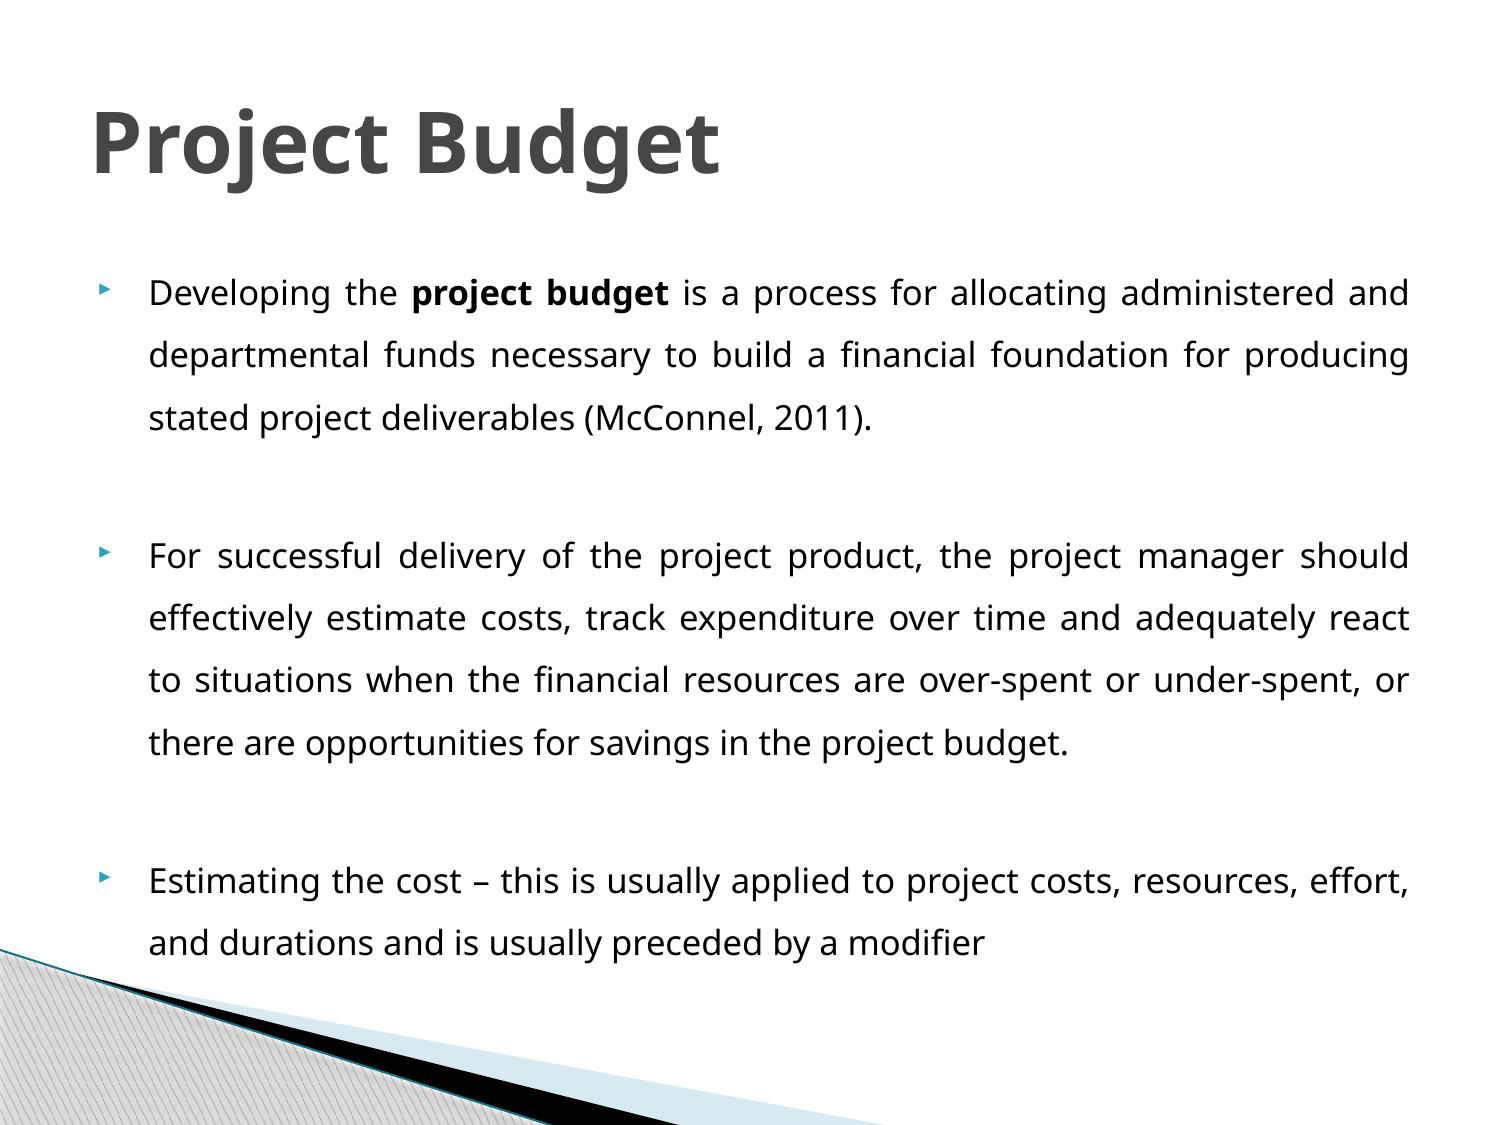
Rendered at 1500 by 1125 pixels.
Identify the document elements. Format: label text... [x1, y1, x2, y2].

list Developing the project budget is a process for allocating administered and departmental funds necessary to build a financial foundation for producing stated project deliverables (McConnel, 2011). For successful delivery of the project product, the project manager should effectively estimate costs, track expenditure over time and adequately react to situations when the financial resources are over-spent or under-spent, or there are opportunities for savings in the project budget. Estimating the cost – this is usually applied to project costs, resources, effort, and durations and is usually preceded by a modifier [75, 243, 1425, 986]
title Project Budget [75, 45, 1425, 233]
